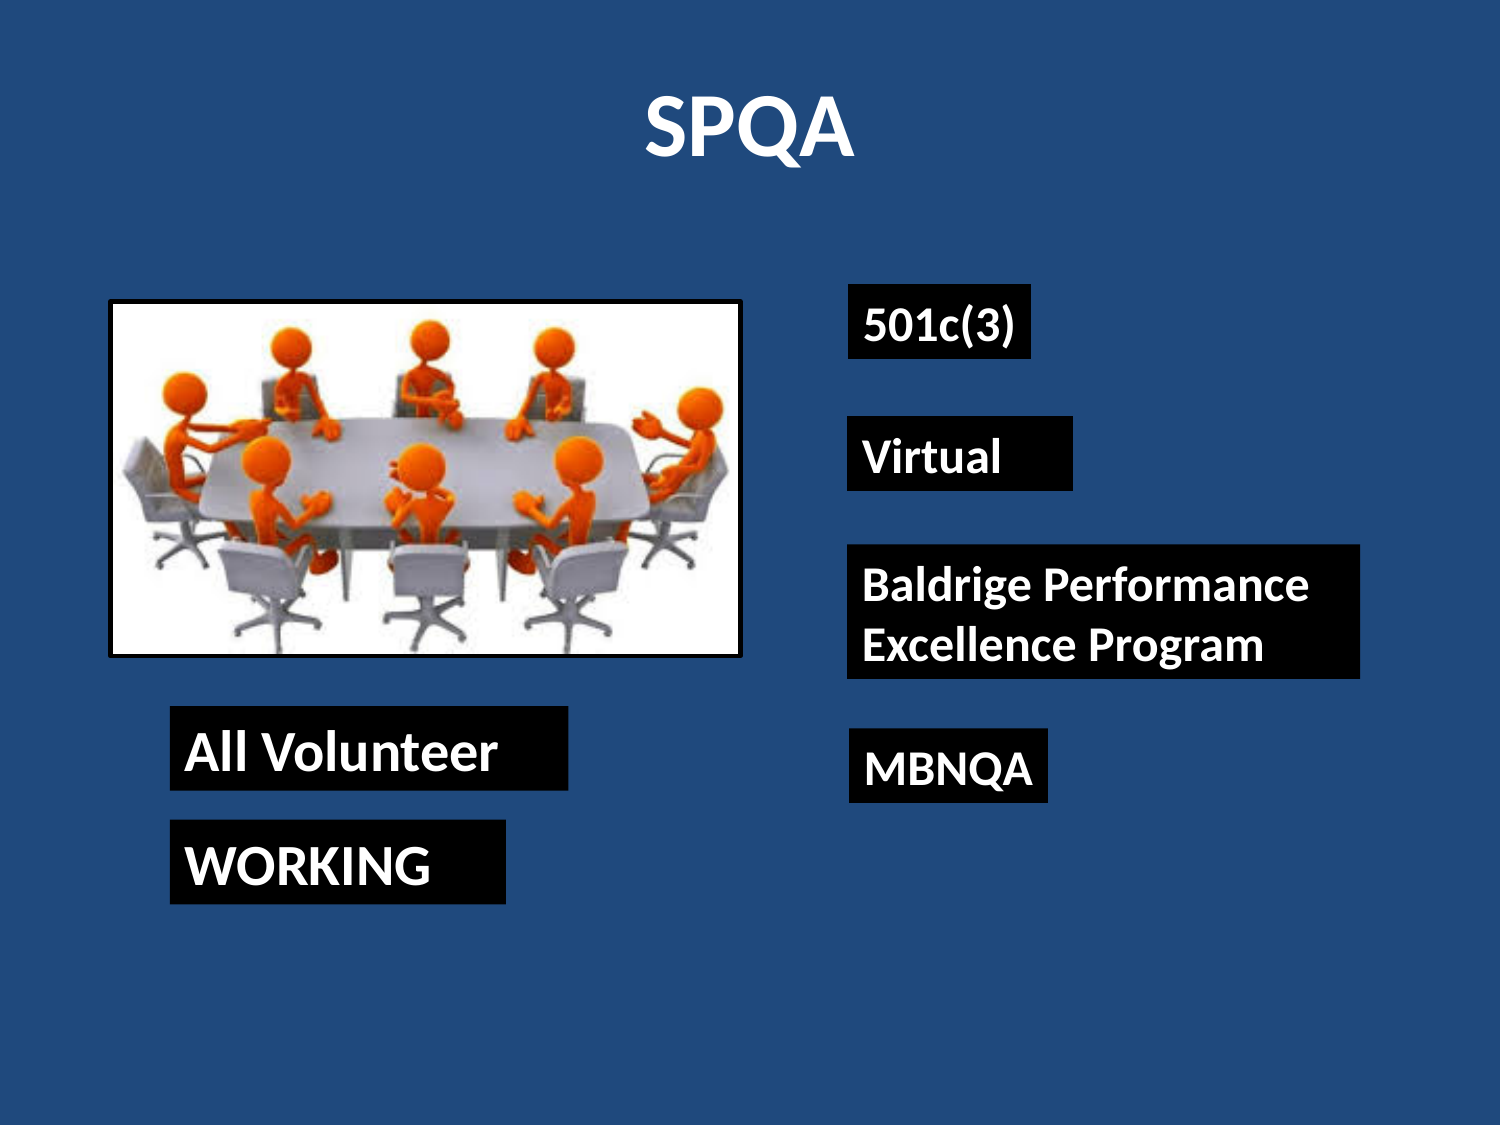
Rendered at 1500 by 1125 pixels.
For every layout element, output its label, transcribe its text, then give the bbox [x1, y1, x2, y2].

text_box Baldrige Performance Excellence Program [847, 544, 1361, 679]
title SPQA [75, 25, 1425, 214]
text_box MBNQA [849, 728, 1048, 803]
picture [112, 303, 739, 654]
text_box All Volunteer [169, 706, 569, 791]
text_box 501c(3) [848, 284, 1031, 359]
text_box Virtual [847, 416, 1073, 491]
text_box WORKING [169, 819, 506, 905]
